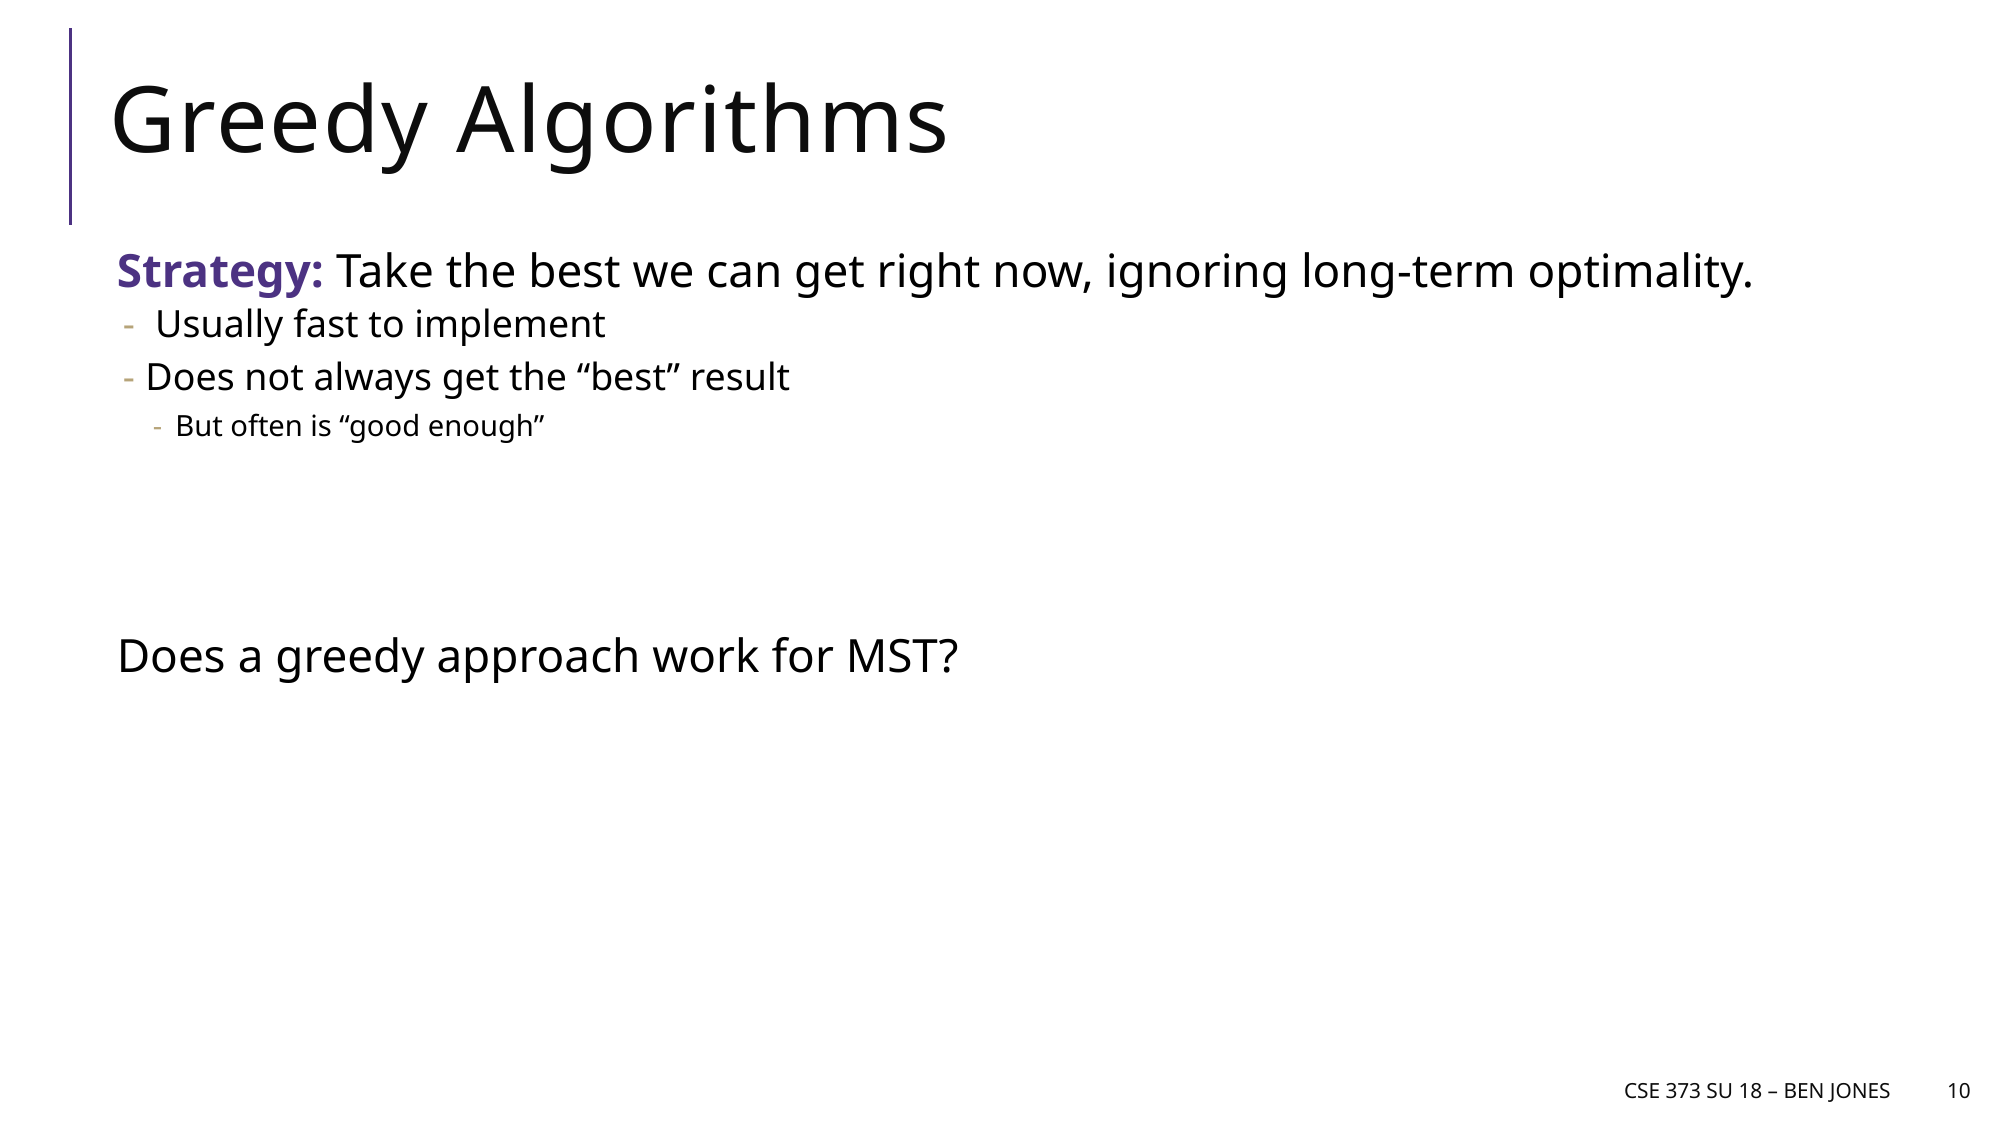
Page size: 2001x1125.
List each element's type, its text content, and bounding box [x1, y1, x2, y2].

list Strategy: Take the best we can get right now, ignoring long-term optimality. Usually fast to implement Does not always get the “best” result But often is “good enough” Does a greedy approach work for MST? [94, 240, 1930, 1035]
slide_number 10 [1916, 1069, 1986, 1115]
footer CSE 373 Su 18 – Ben jones [937, 1069, 1906, 1115]
title Greedy Algorithms [94, 43, 1930, 210]
